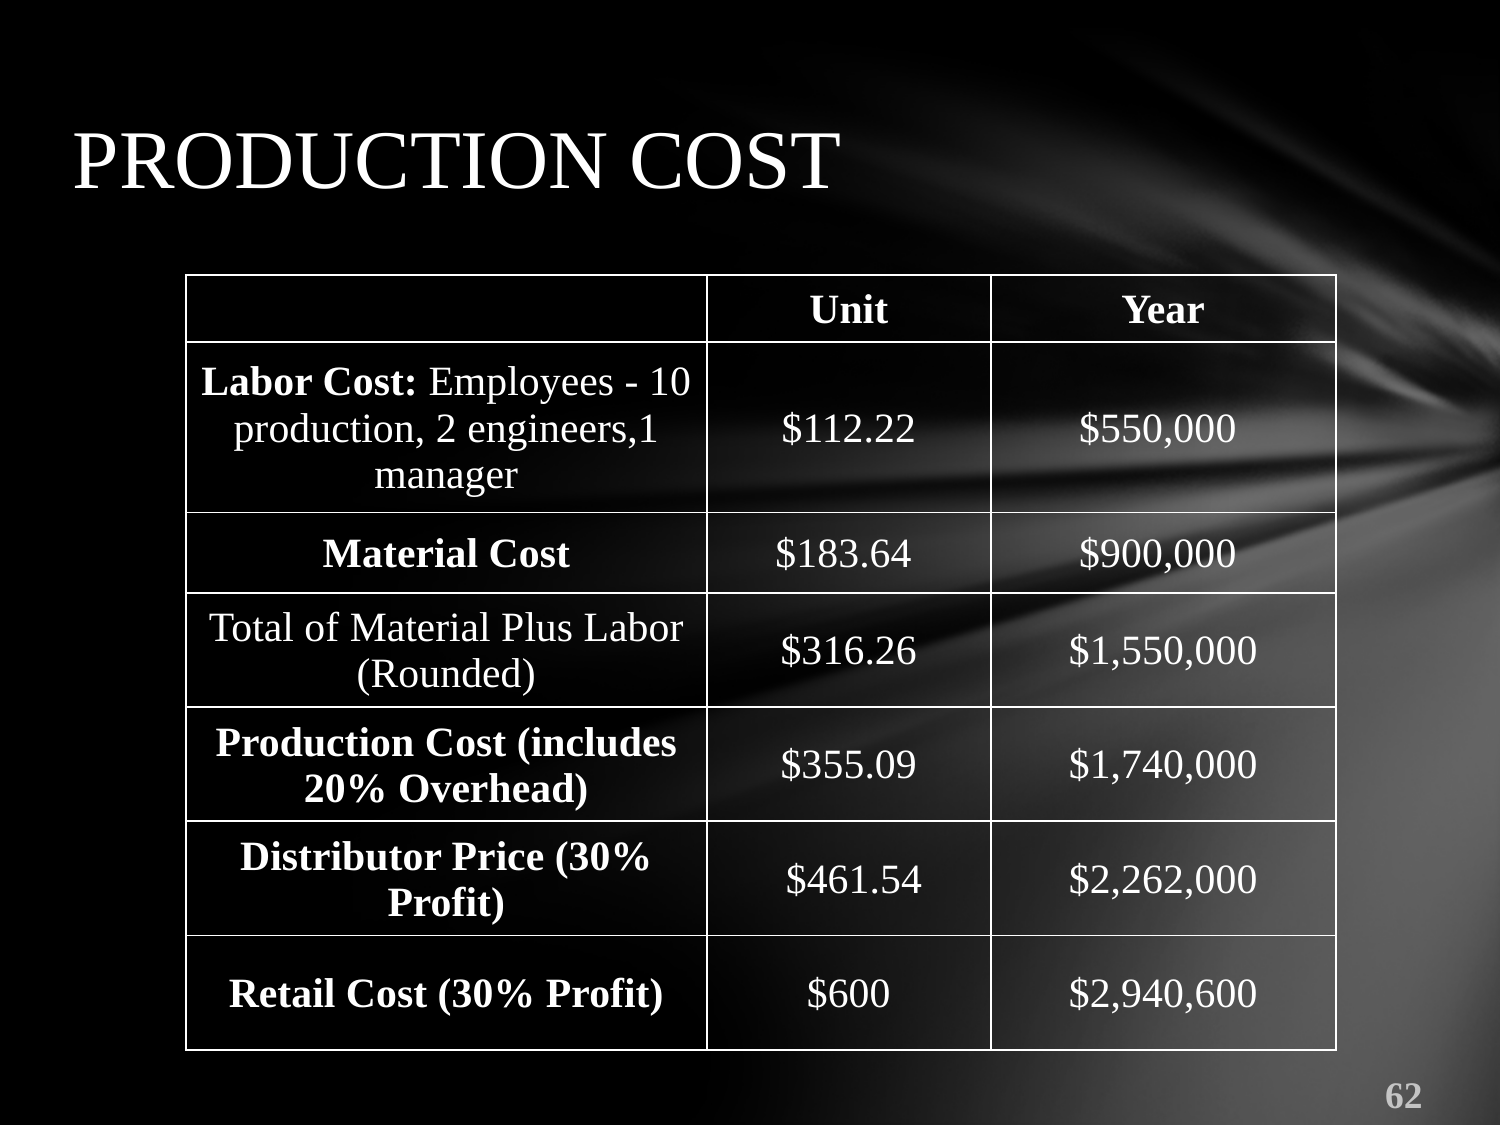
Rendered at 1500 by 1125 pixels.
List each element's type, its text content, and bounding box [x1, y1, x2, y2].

table_cell $183.64 [708, 513, 990, 592]
table_cell $900,000 [992, 513, 1335, 592]
table_cell $1,550,000 [992, 594, 1335, 706]
table_header [187, 276, 706, 341]
table_cell Distributor Price (30% Profit) [187, 822, 706, 935]
table_cell $600 [708, 936, 990, 1049]
list [50, 237, 1310, 1013]
table_cell $2,262,000 [992, 822, 1335, 935]
table_cell $112.22 [708, 343, 990, 512]
table_cell $1,740,000 [992, 708, 1335, 820]
table_cell Production Cost (includes 20% Overhead) [187, 708, 706, 820]
table_cell Material Cost [187, 513, 706, 592]
table_cell Retail Cost (30% Profit) [187, 936, 706, 1049]
title PRODUCTION COST [57, 37, 1318, 213]
table_cell $550,000 [992, 343, 1335, 512]
table_cell $316.26 [708, 594, 990, 706]
table_header Unit [708, 276, 990, 341]
table_cell Labor Cost: Employees - 10 production, 2 engineers,1 manager [187, 343, 706, 512]
table_cell $2,940,600 [992, 936, 1335, 1049]
table_cell Total of Material Plus Labor (Rounded) [187, 594, 706, 706]
slide_number 62 [1293, 1073, 1438, 1115]
table_cell $355.09 [708, 708, 990, 820]
table_header Year [992, 276, 1335, 341]
table_cell $461.54 [708, 822, 990, 935]
